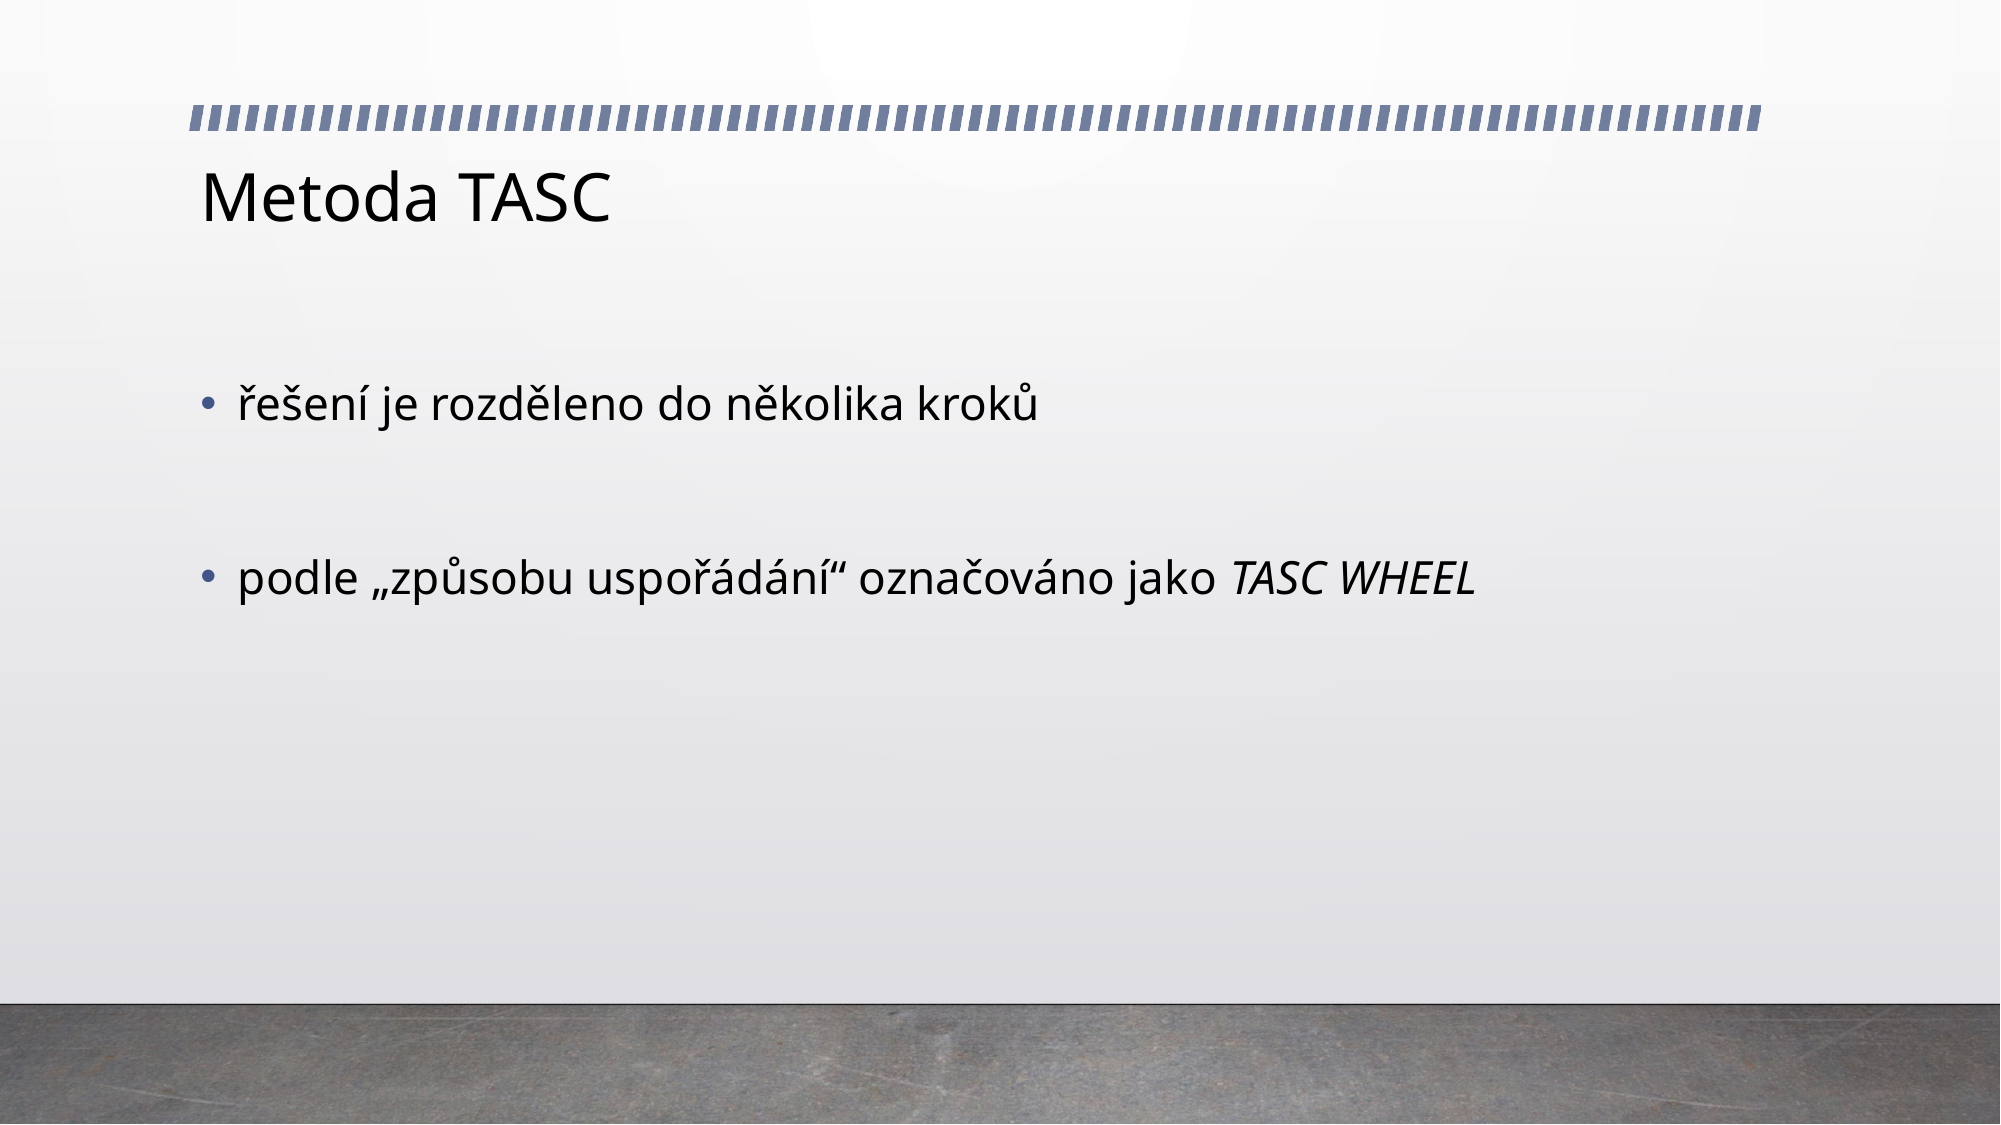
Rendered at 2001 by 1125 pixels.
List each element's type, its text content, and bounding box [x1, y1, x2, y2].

list řešení je rozděleno do několika kroků podle „způsobu uspořádání“ označováno jako TASC WHEEL [185, 356, 1761, 897]
title Metoda TASC [185, 156, 1761, 329]
picture [0, 1004, 2000, 1124]
